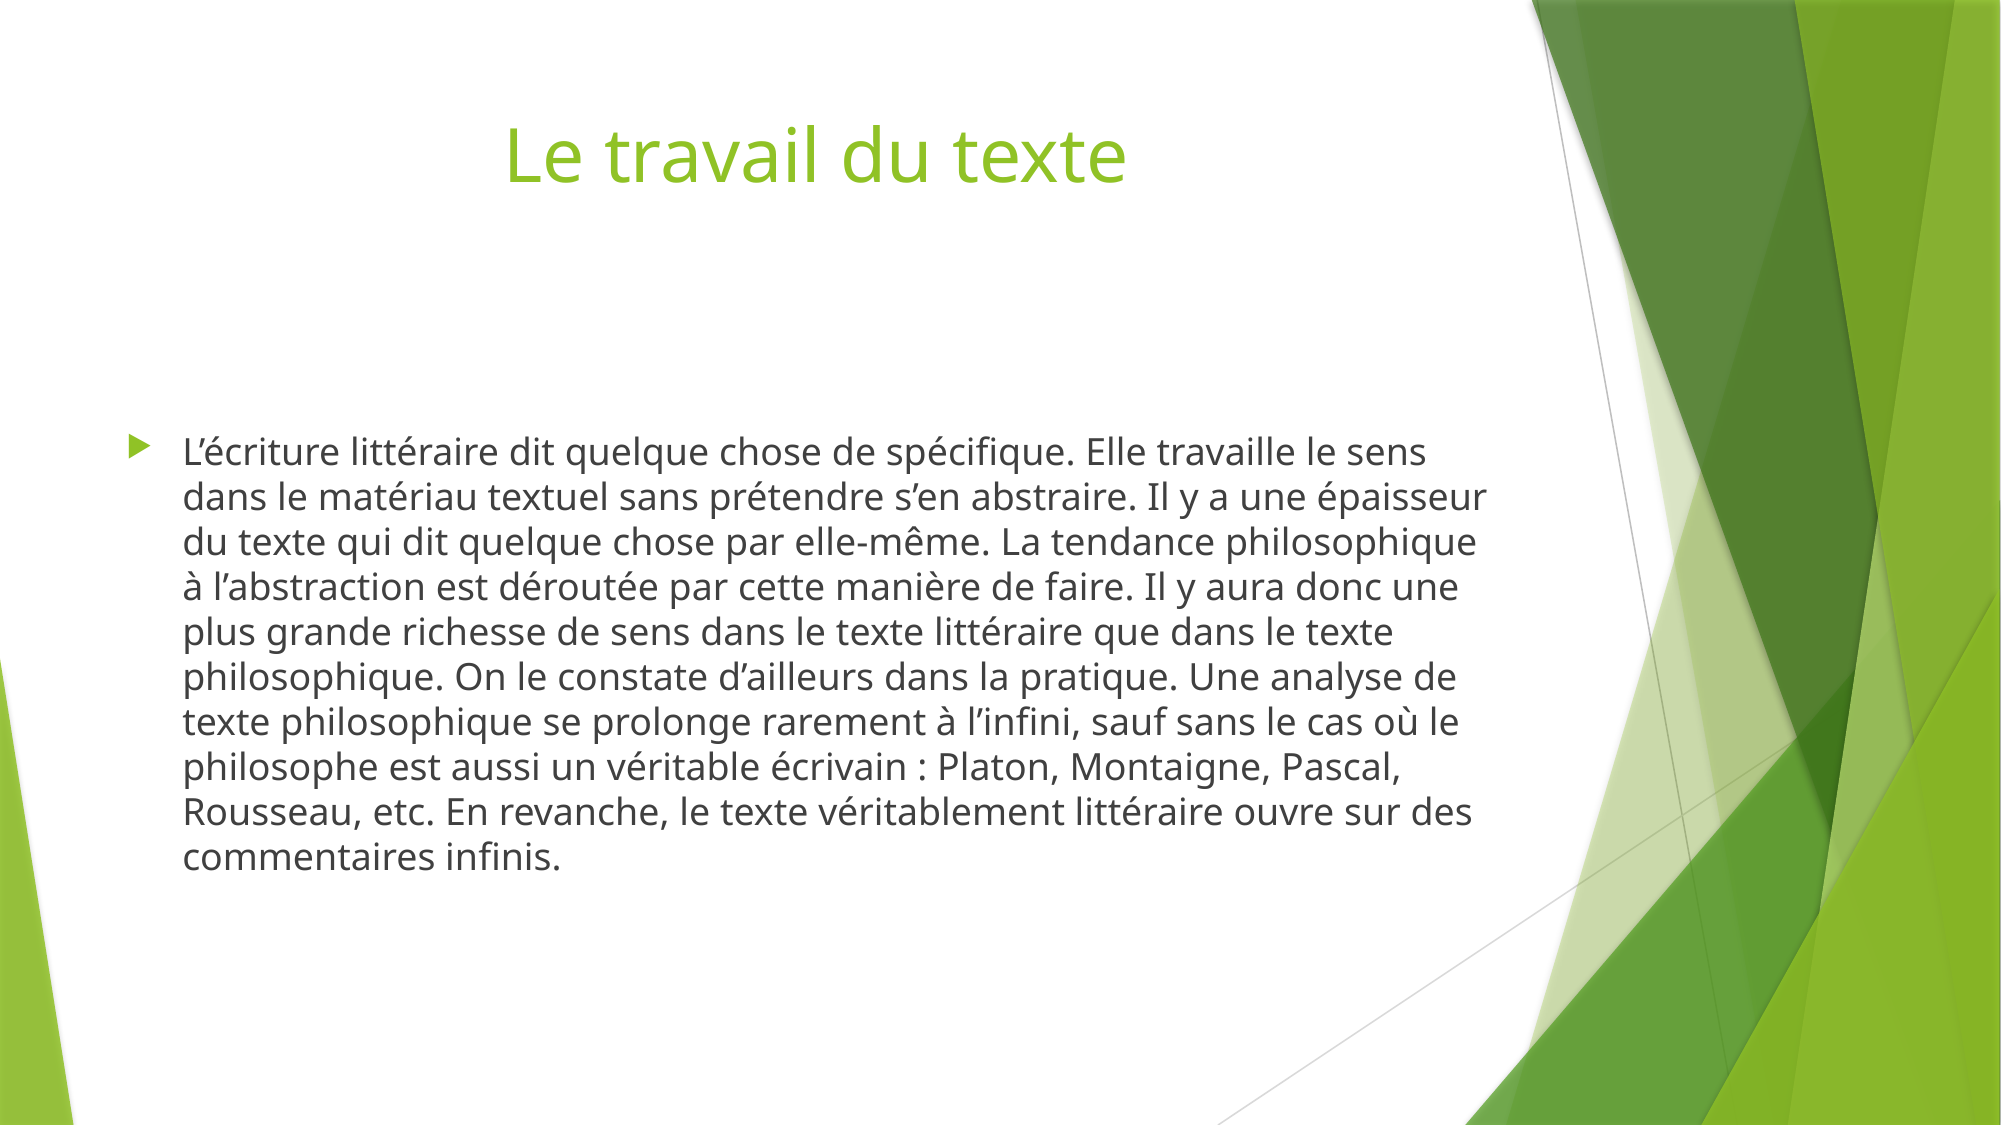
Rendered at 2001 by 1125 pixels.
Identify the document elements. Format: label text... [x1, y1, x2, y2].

list L’écriture littéraire dit quelque chose de spécifique. Elle travaille le sens dans le matériau textuel sans prétendre s’en abstraire. Il y a une épaisseur du texte qui dit quelque chose par elle-même. La tendance philosophique à l’abstraction est déroutée par cette manière de faire. Il y aura donc une plus grande richesse de sens dans le texte littéraire que dans le texte philosophique. On le constate d’ailleurs dans la pratique. Une analyse de texte philosophique se prolonge rarement à l’infini, sauf sans le cas où le philosophe est aussi un véritable écrivain : Platon, Montaigne, Pascal, Rousseau, etc. En revanche, le texte véritablement littéraire ouvre sur des commentaires infinis. [111, 354, 1522, 992]
title Le travail du texte [111, 99, 1522, 317]
